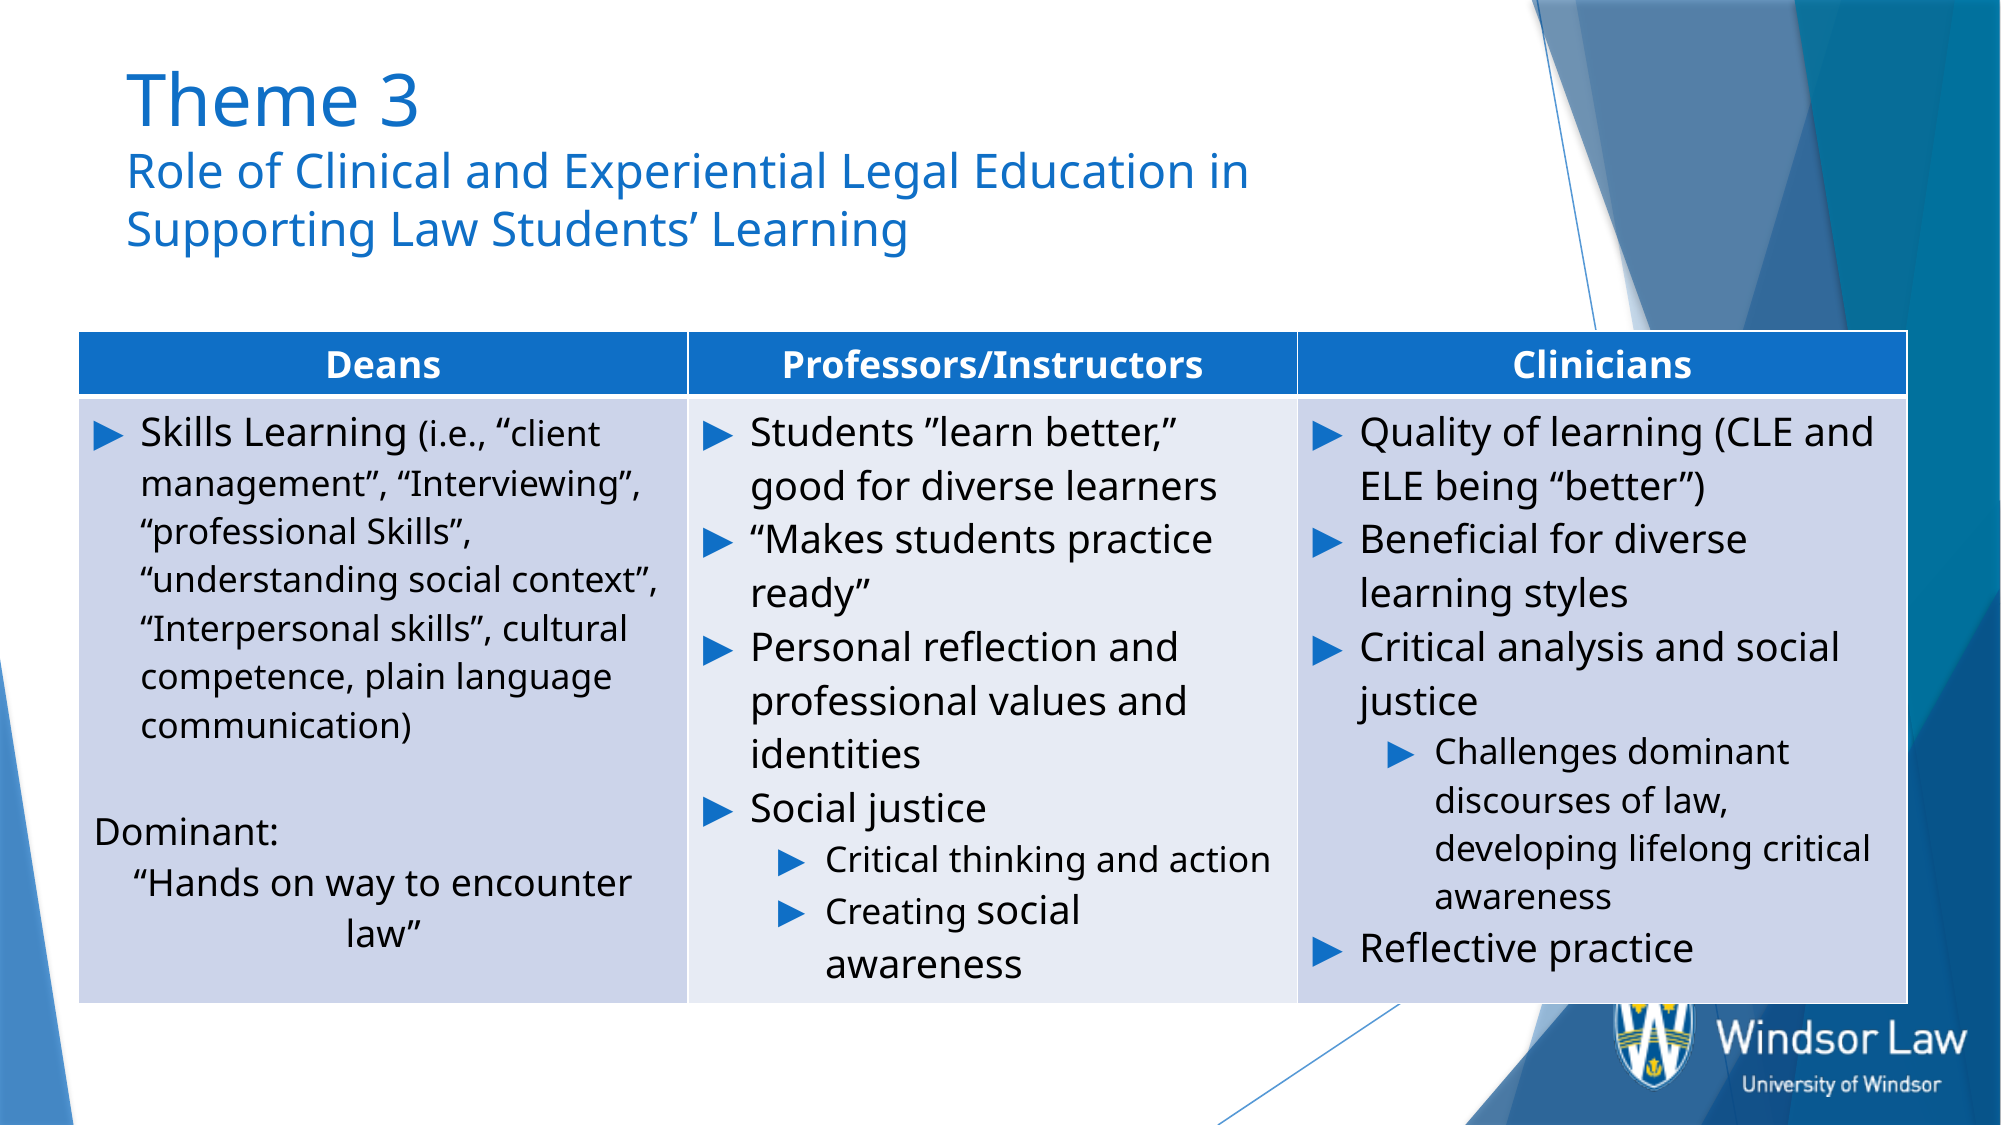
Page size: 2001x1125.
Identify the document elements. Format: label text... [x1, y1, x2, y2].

table_cell Students ”learn better,” good for diverse learners “Makes students practice ready” Personal reflection and professional values and identities Social justice Critical thinking and action Creating social awareness [689, 399, 1297, 1003]
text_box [1612, 987, 1971, 1097]
table_header Professors/Instructors [689, 332, 1297, 394]
table_header Clinicians [1298, 332, 1906, 394]
table_cell Quality of learning (CLE and ELE being “better”) Beneficial for diverse learning styles Critical analysis and social justice Challenges dominant discourses of law, developing lifelong critical awareness Reflective practice [1298, 399, 1906, 1003]
title Theme 3 Role of Clinical and Experiential Legal Education in Supporting Law Students’ Learning [111, 46, 1522, 264]
table_header Deans [79, 332, 687, 394]
table_cell Skills Learning (i.e., “client management”, “Interviewing”, “professional Skills”, “understanding social context”, “Interpersonal skills”, cultural competence, plain language communication) Dominant: “Hands on way to encounter law” [79, 399, 687, 1003]
